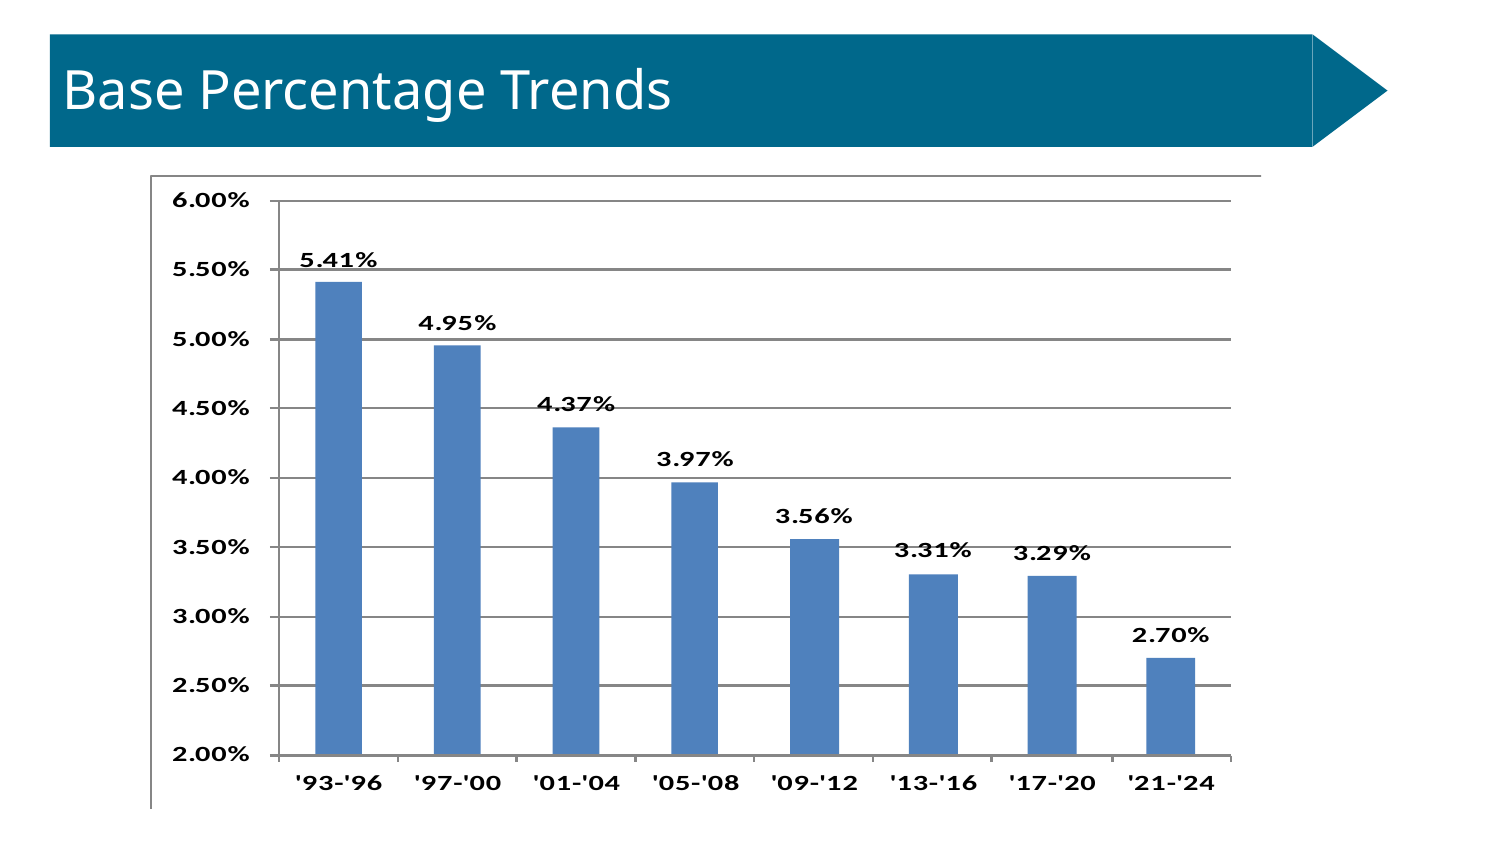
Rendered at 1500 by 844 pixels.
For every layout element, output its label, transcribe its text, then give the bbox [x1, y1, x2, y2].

picture [149, 174, 1262, 809]
title Base Percentage Trends [62, 46, 1436, 129]
